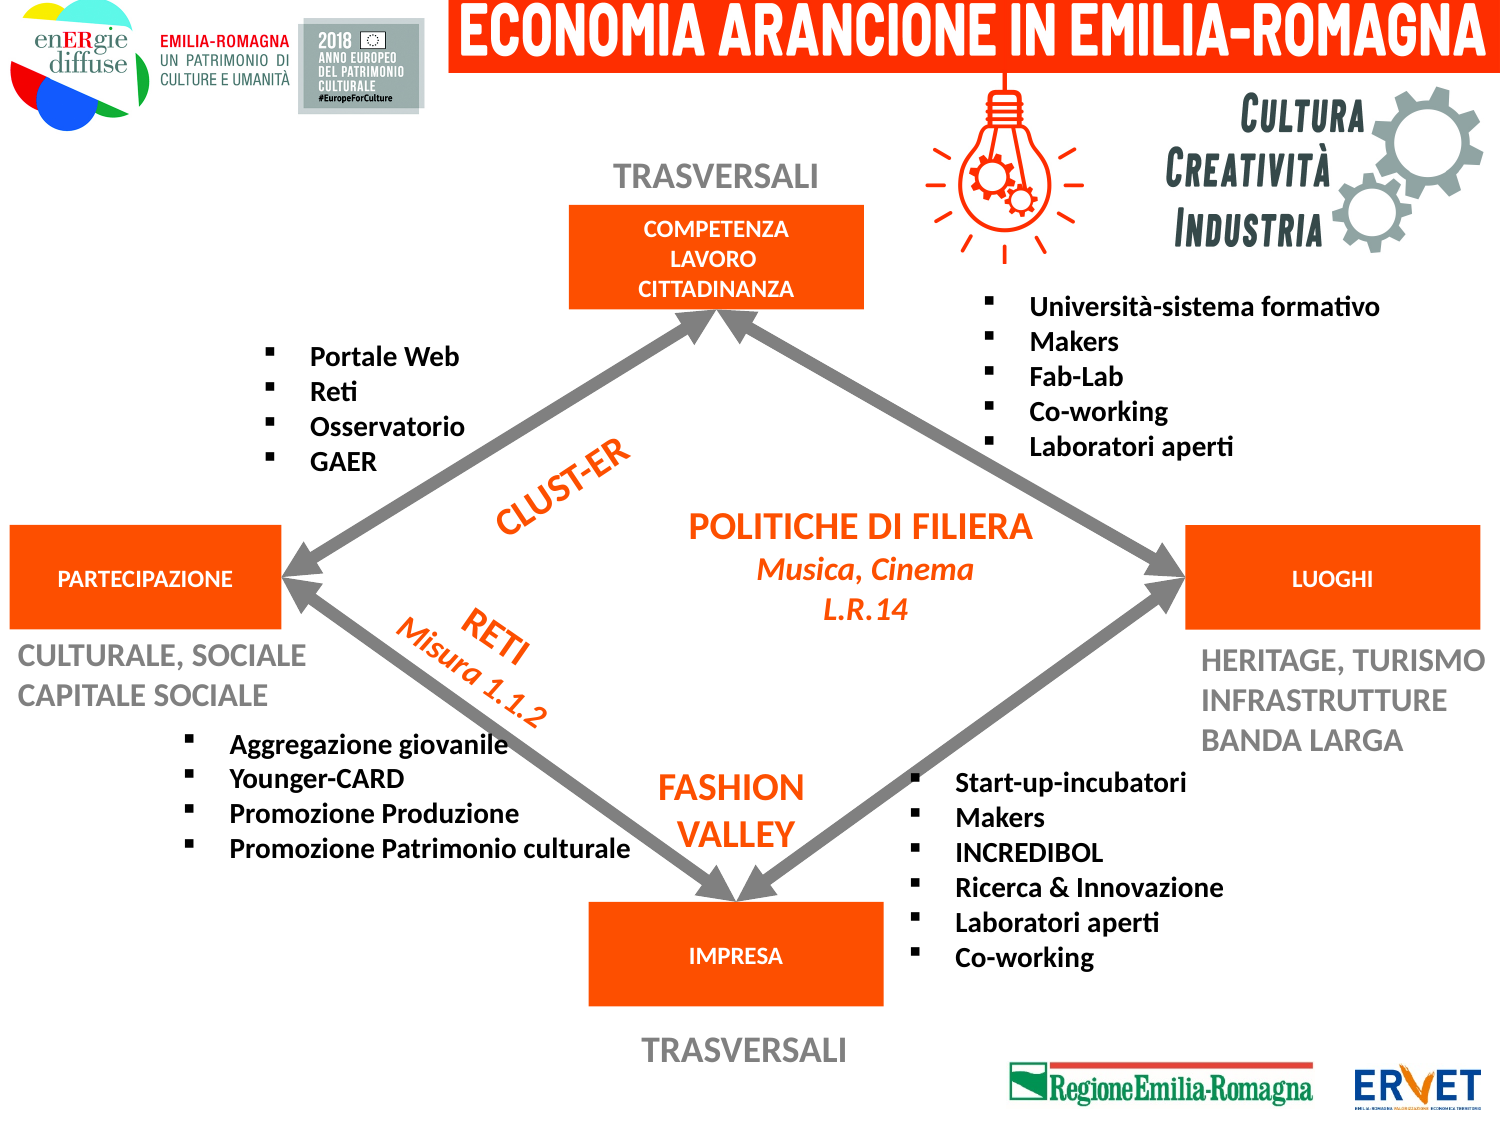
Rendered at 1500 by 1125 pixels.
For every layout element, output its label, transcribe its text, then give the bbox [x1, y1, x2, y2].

text_box HERITAGE, TURISMO INFRASTRUTTURE BANDA LARGA [1186, 631, 1500, 766]
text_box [717, 310, 1186, 577]
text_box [281, 310, 717, 577]
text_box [736, 577, 1186, 902]
text_box Università-sistema formativo Makers Fab-Lab Co-working Laboratori aperti [967, 279, 1396, 470]
text_box Start-up-incubatori Makers INCREDIBOL Ricerca & Innovazione Laboratori aperti Co-working [893, 756, 1240, 981]
picture [0, 0, 1500, 264]
text_box CULTURALE, SOCIALE CAPITALE SOCIALE [3, 625, 281, 720]
text_box Aggregazione giovanile Younger-CARD Promozione Produzione Promozione Patrimonio culturale [167, 717, 281, 873]
text_box Portale Web Reti Osservatorio GAER [248, 330, 281, 485]
text_box COMPETENZA LAVORO CITTADINANZA [568, 264, 864, 310]
text_box LUOGHI [1186, 525, 1481, 630]
text_box PARTECIPAZIONE [9, 524, 281, 625]
picture [1006, 1061, 1315, 1109]
picture [1355, 1063, 1481, 1110]
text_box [281, 577, 736, 902]
text_box IMPRESA [588, 902, 884, 1007]
text_box TRASVERSALI [626, 1018, 863, 1078]
